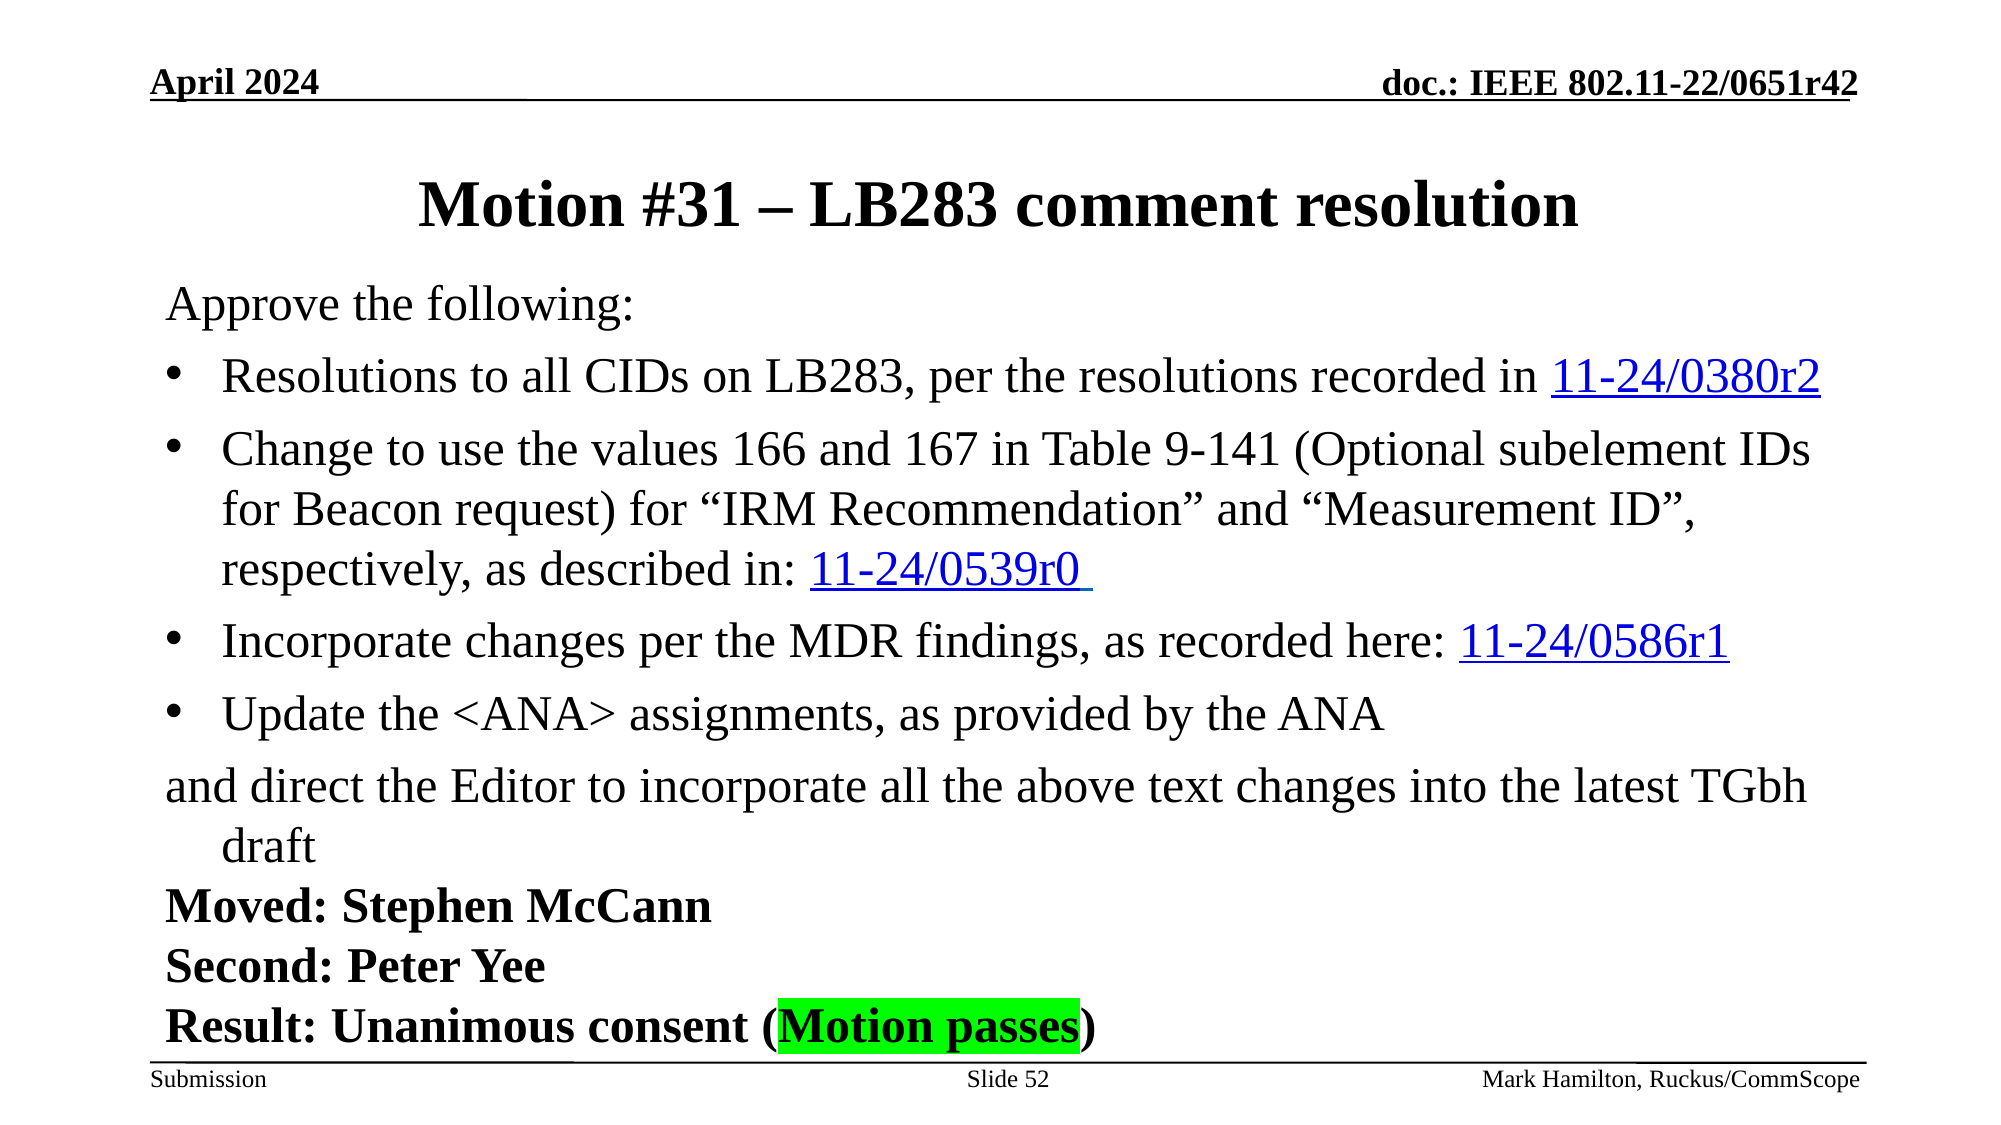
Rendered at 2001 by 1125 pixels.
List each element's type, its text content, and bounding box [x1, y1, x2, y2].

slide_number Slide 52 [950, 1061, 1067, 1123]
title Motion #31 – LB283 comment resolution [149, 112, 1850, 262]
list Approve the following: Resolutions to all CIDs on LB283, per the resolutions recorded in 11-24/0380r2 Change to use the values 166 and 167 in Table 9-141 (Optional subelement IDs for Beacon request) for “IRM Recommendation” and “Measurement ID”, respectively, as described in: 11-24/0539r0 Incorporate changes per the MDR findings, as recorded here: 11-24/0586r1 Update the <ANA> assignments, as provided by the ANA and direct the Editor to incorporate all the above text changes into the latest TGbh draft Moved: Stephen McCann Second: Peter Yee Result: Unanimous consent (Motion passes) [149, 262, 1850, 1050]
